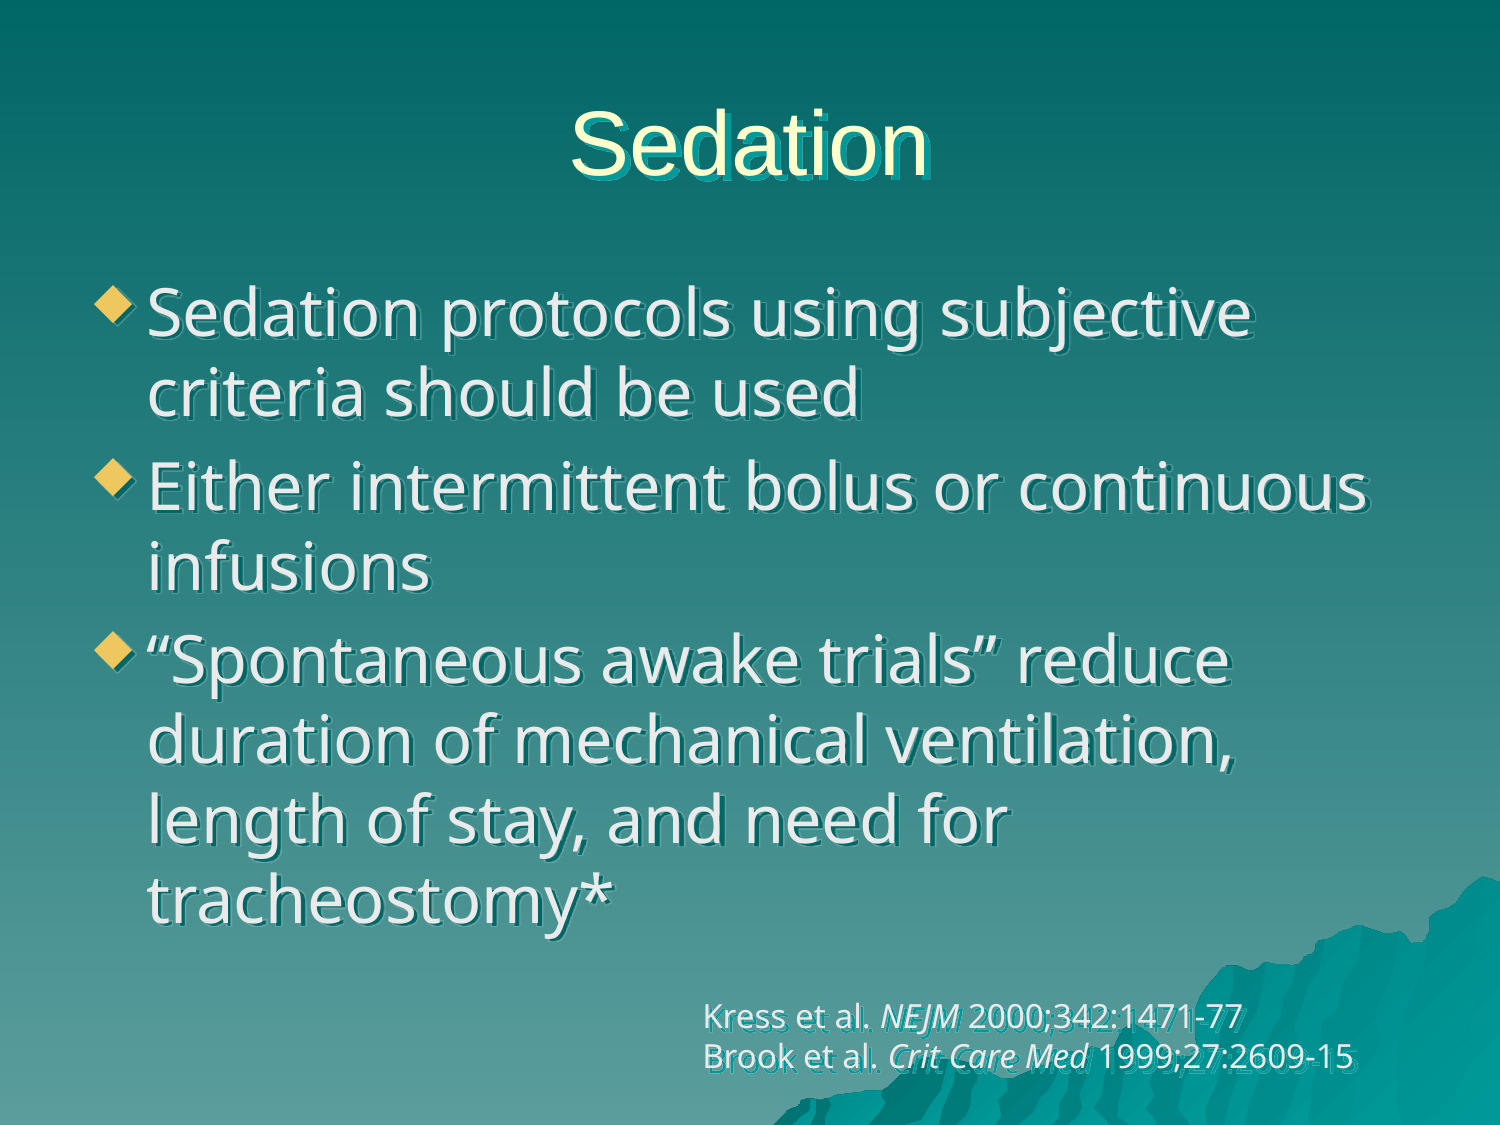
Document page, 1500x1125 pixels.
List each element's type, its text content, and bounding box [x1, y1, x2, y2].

list Sedation protocols using subjective criteria should be used Either intermittent bolus or continuous infusions “Spontaneous awake trials” reduce duration of mechanical ventilation, length of stay, and need for tracheostomy* [75, 262, 1425, 1006]
title Sedation [75, 45, 1425, 233]
text_box Kress et al. NEJM 2000;342:1471-77 Brook et al. Crit Care Med 1999;27:2609-15 [687, 987, 1500, 1083]
